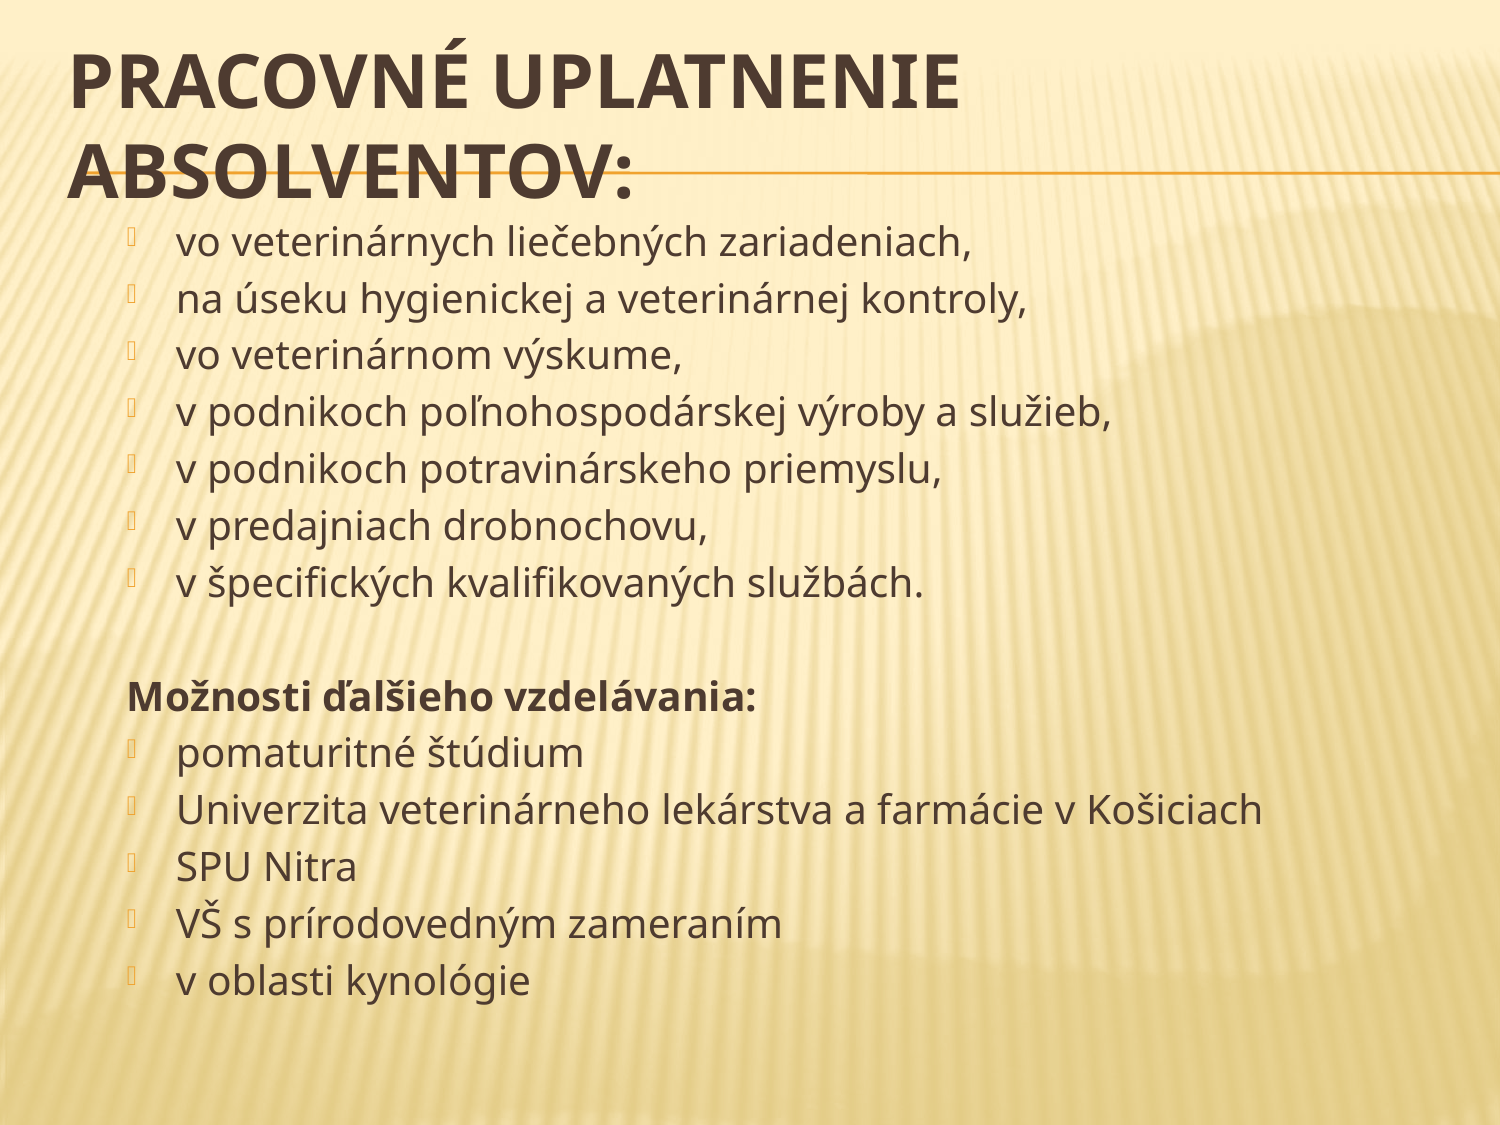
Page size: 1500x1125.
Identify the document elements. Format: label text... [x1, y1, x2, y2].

title Pracovné uplatnenie absolventov: [53, 54, 1479, 192]
list vo veterinárnych liečebných zariadeniach, na úseku hygienickej a veterinárnej kontroly, vo veterinárnom výskume, v podnikoch poľnohospodárskej výroby a služieb, v podnikoch potravinárskeho priemyslu, v predajniach drobnochovu, v špecifických kvalifikovaných službách. Možnosti ďalšieho vzdelávania: pomaturitné štúdium Univerzita veterinárneho lekárstva a farmácie v Košiciach SPU Nitra VŠ s prírodovedným zameraním v oblasti kynológie [112, 208, 1473, 1016]
